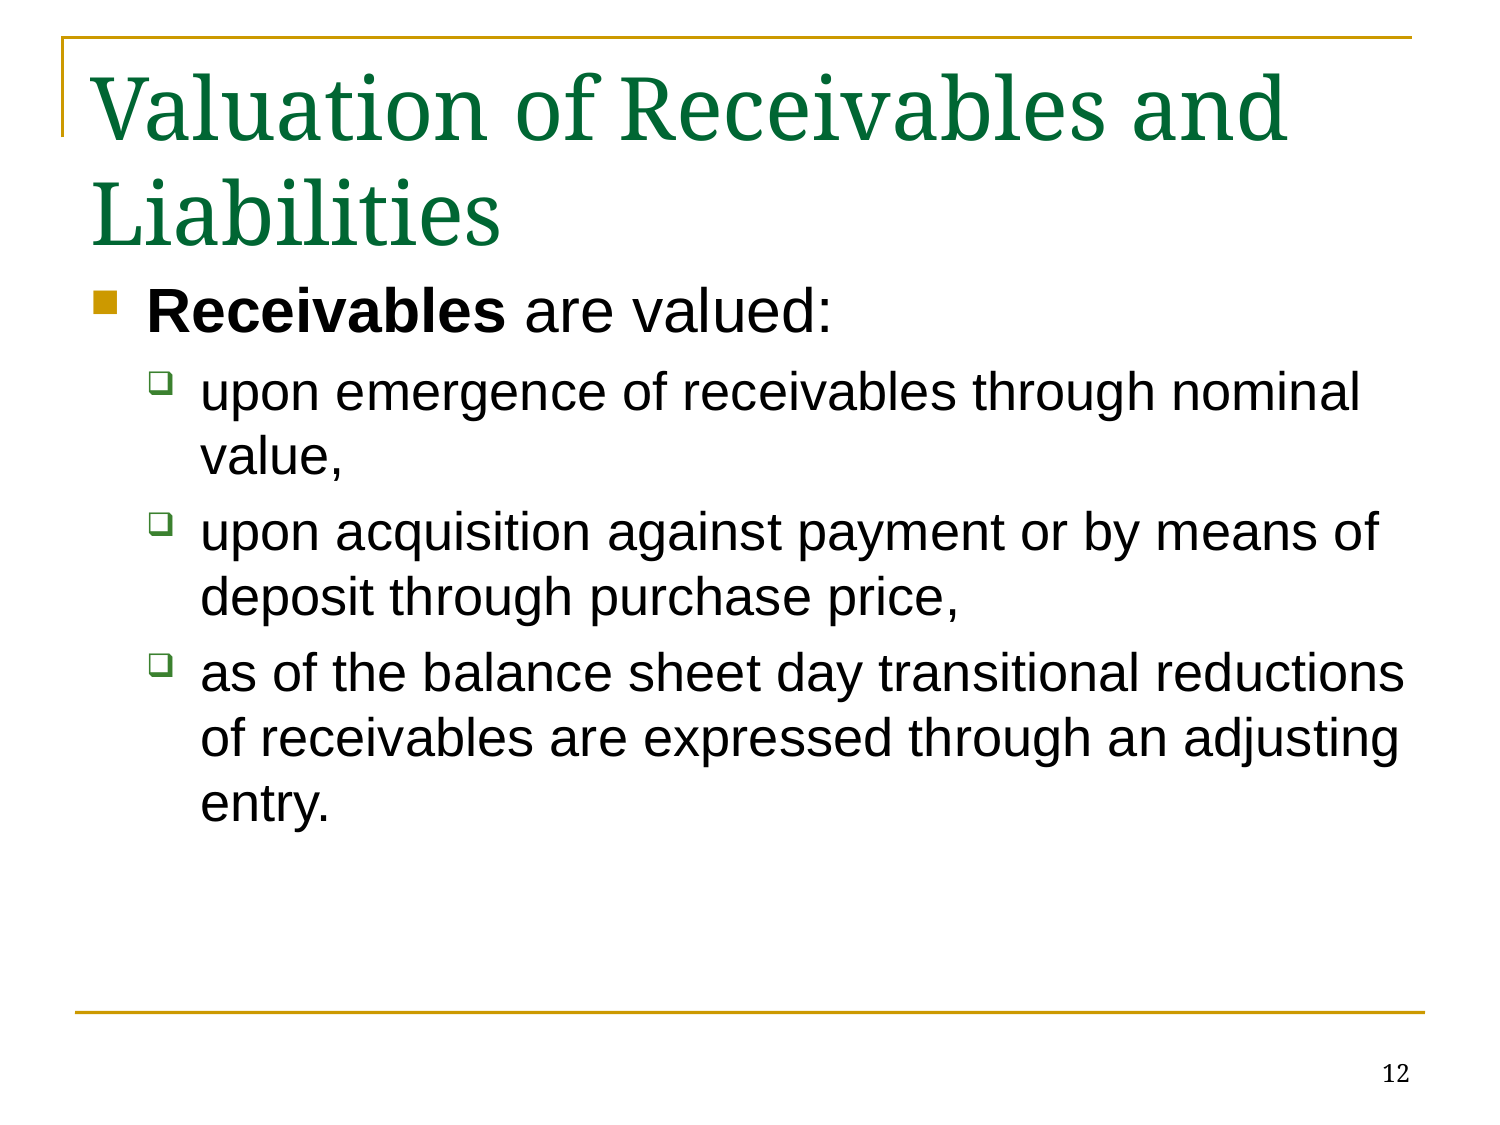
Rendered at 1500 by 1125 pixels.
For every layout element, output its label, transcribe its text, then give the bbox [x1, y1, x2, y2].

list Receivables are valued: upon emergence of receivables through nominal value, upon acquisition against payment or by means of deposit through purchase price, as of the balance sheet day transitional reductions of receivables are expressed through an adjusting entry. [74, 262, 1426, 1006]
title Valuation of Receivables and Liabilities [74, 45, 1426, 233]
slide_number 12 [1074, 1023, 1426, 1100]
